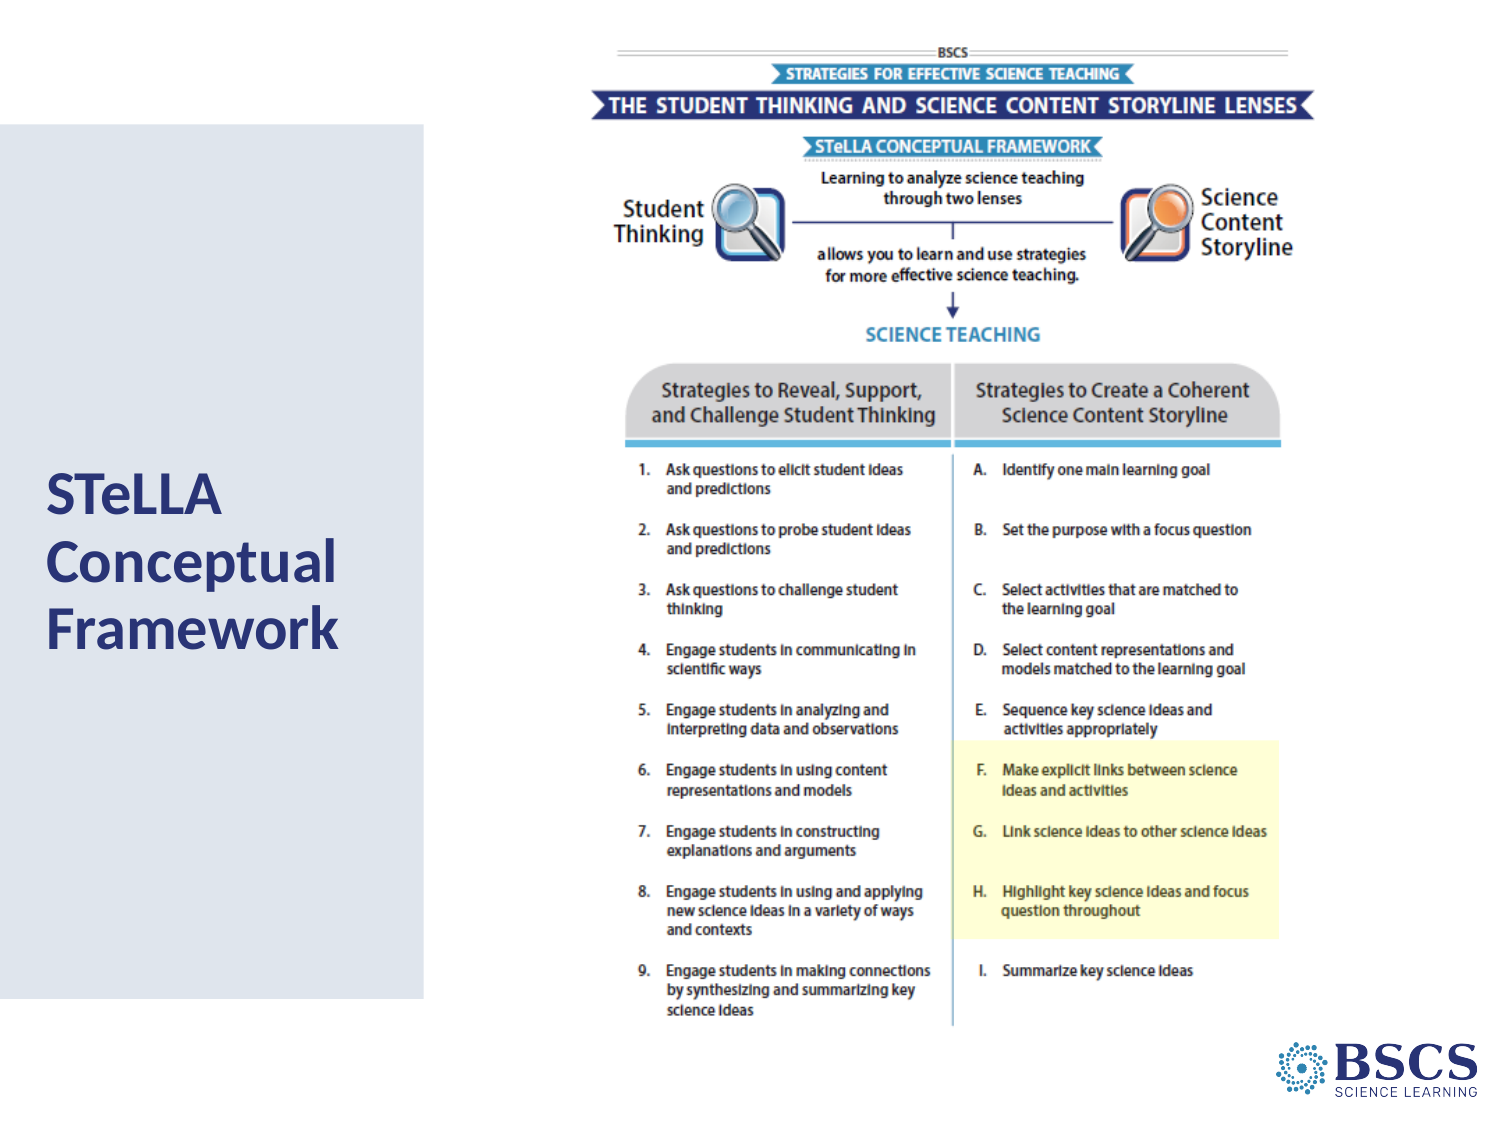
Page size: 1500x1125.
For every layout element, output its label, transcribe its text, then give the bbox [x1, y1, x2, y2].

picture [1275, 1041, 1478, 1098]
picture [571, 30, 1330, 1030]
text_box STeLLA Conceptual Framework [31, 184, 394, 940]
